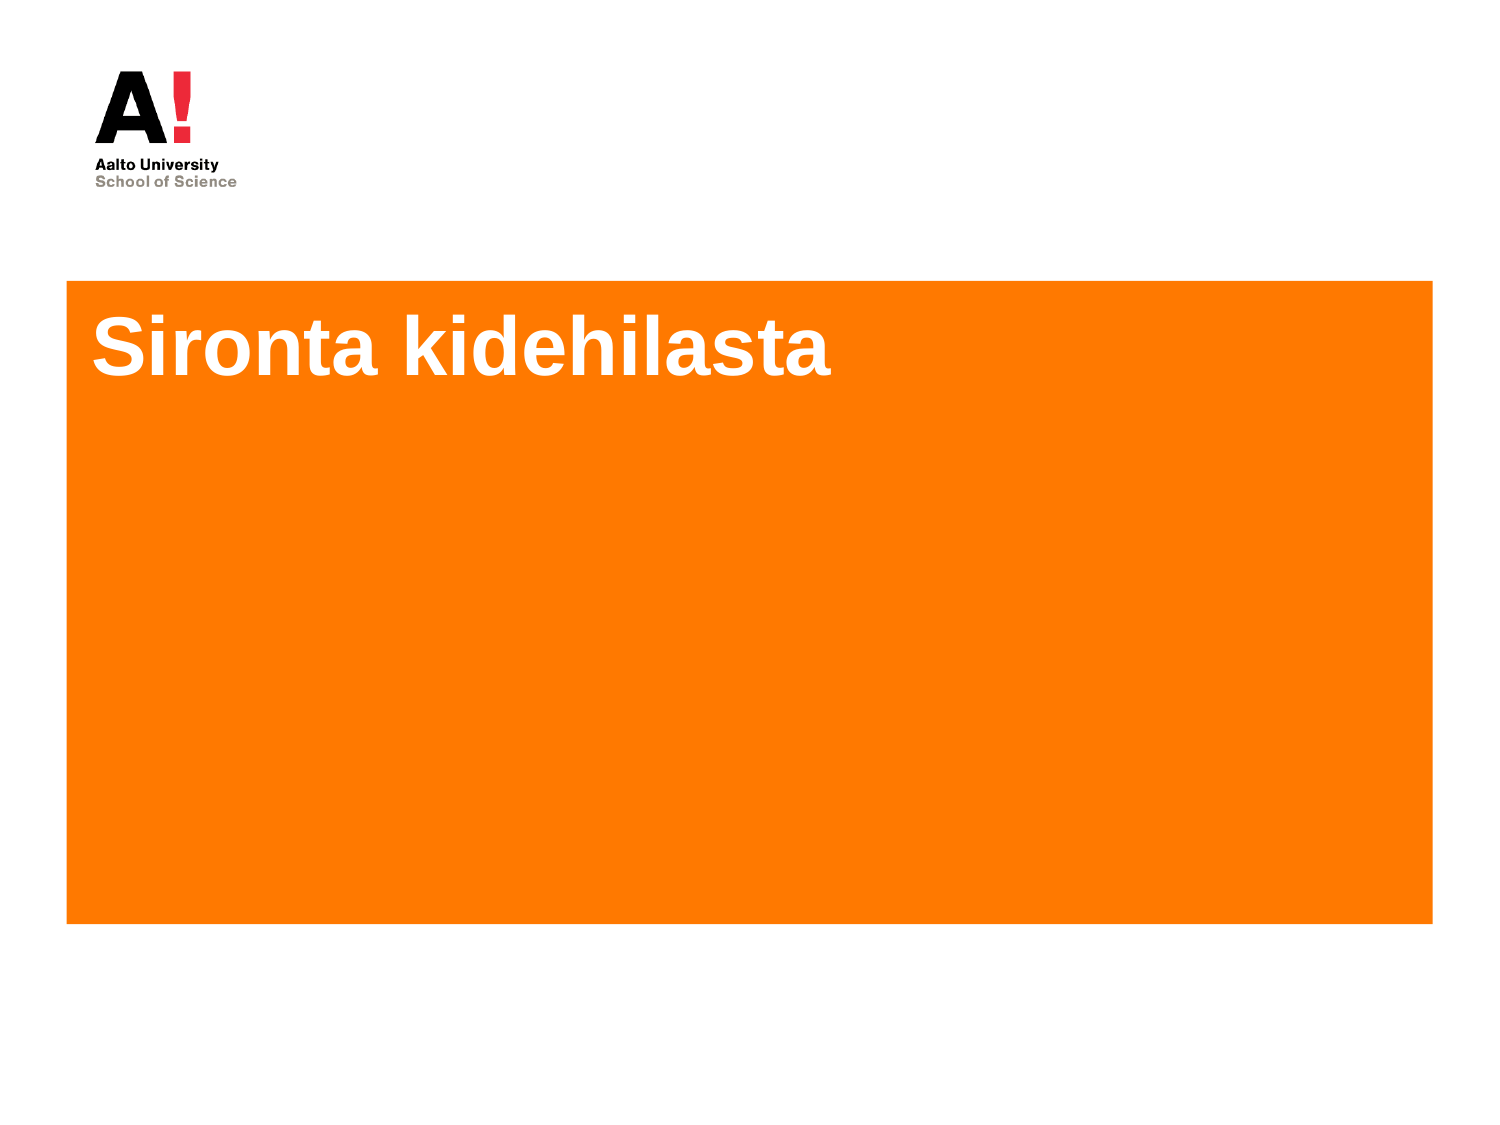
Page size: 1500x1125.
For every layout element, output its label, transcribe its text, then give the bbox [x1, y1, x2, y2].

picture [23, 0, 308, 259]
title Sironta kidehilasta [91, 291, 1416, 511]
